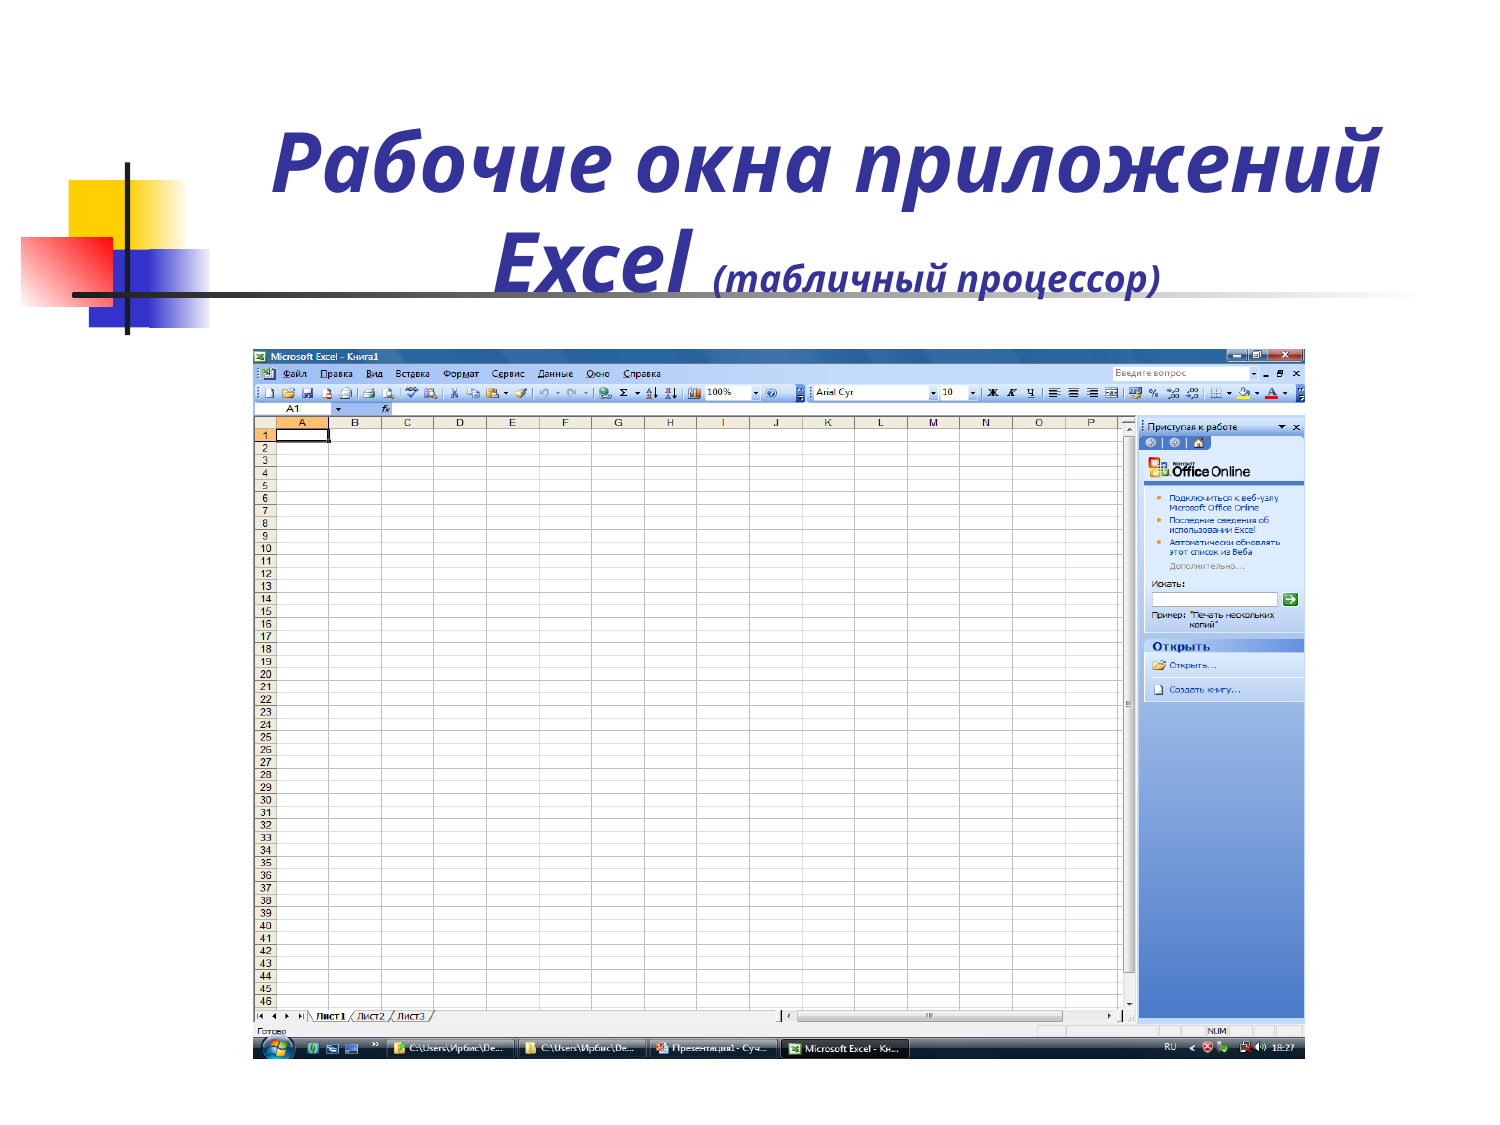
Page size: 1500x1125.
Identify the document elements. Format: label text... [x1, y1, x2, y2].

picture [253, 349, 1306, 1059]
text_box Рабочие окна приложений Excel (табличный процессор) [230, 101, 1424, 317]
